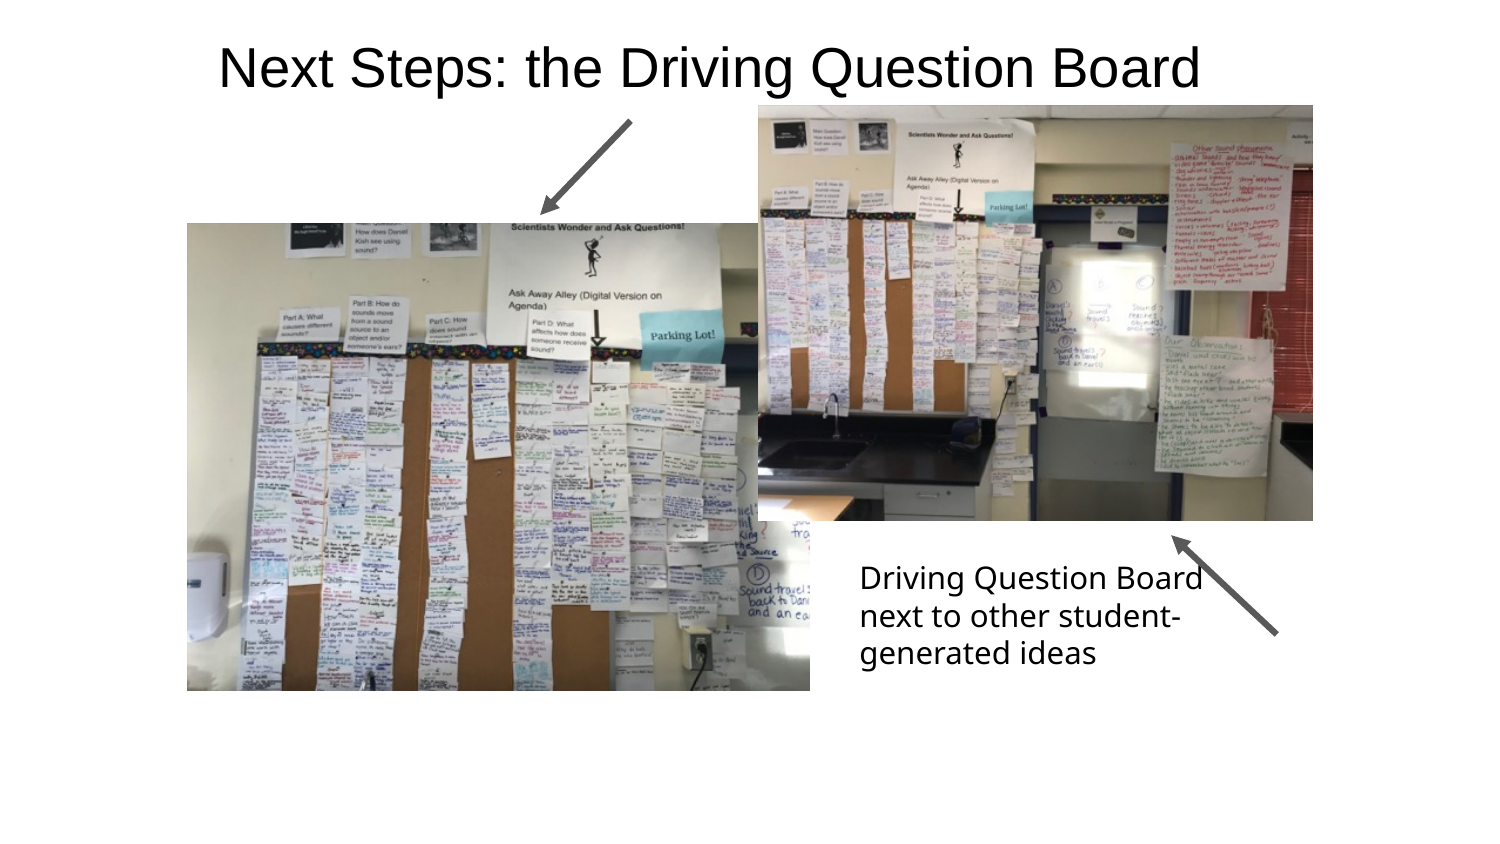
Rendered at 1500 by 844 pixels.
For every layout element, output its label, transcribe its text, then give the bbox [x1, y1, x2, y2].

picture [187, 105, 1313, 691]
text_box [539, 120, 631, 216]
title Next Steps: the Driving Question Board [207, 20, 1277, 91]
text_box Driving Question Board next to other student-generated ideas [848, 547, 1277, 722]
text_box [1170, 534, 1278, 635]
